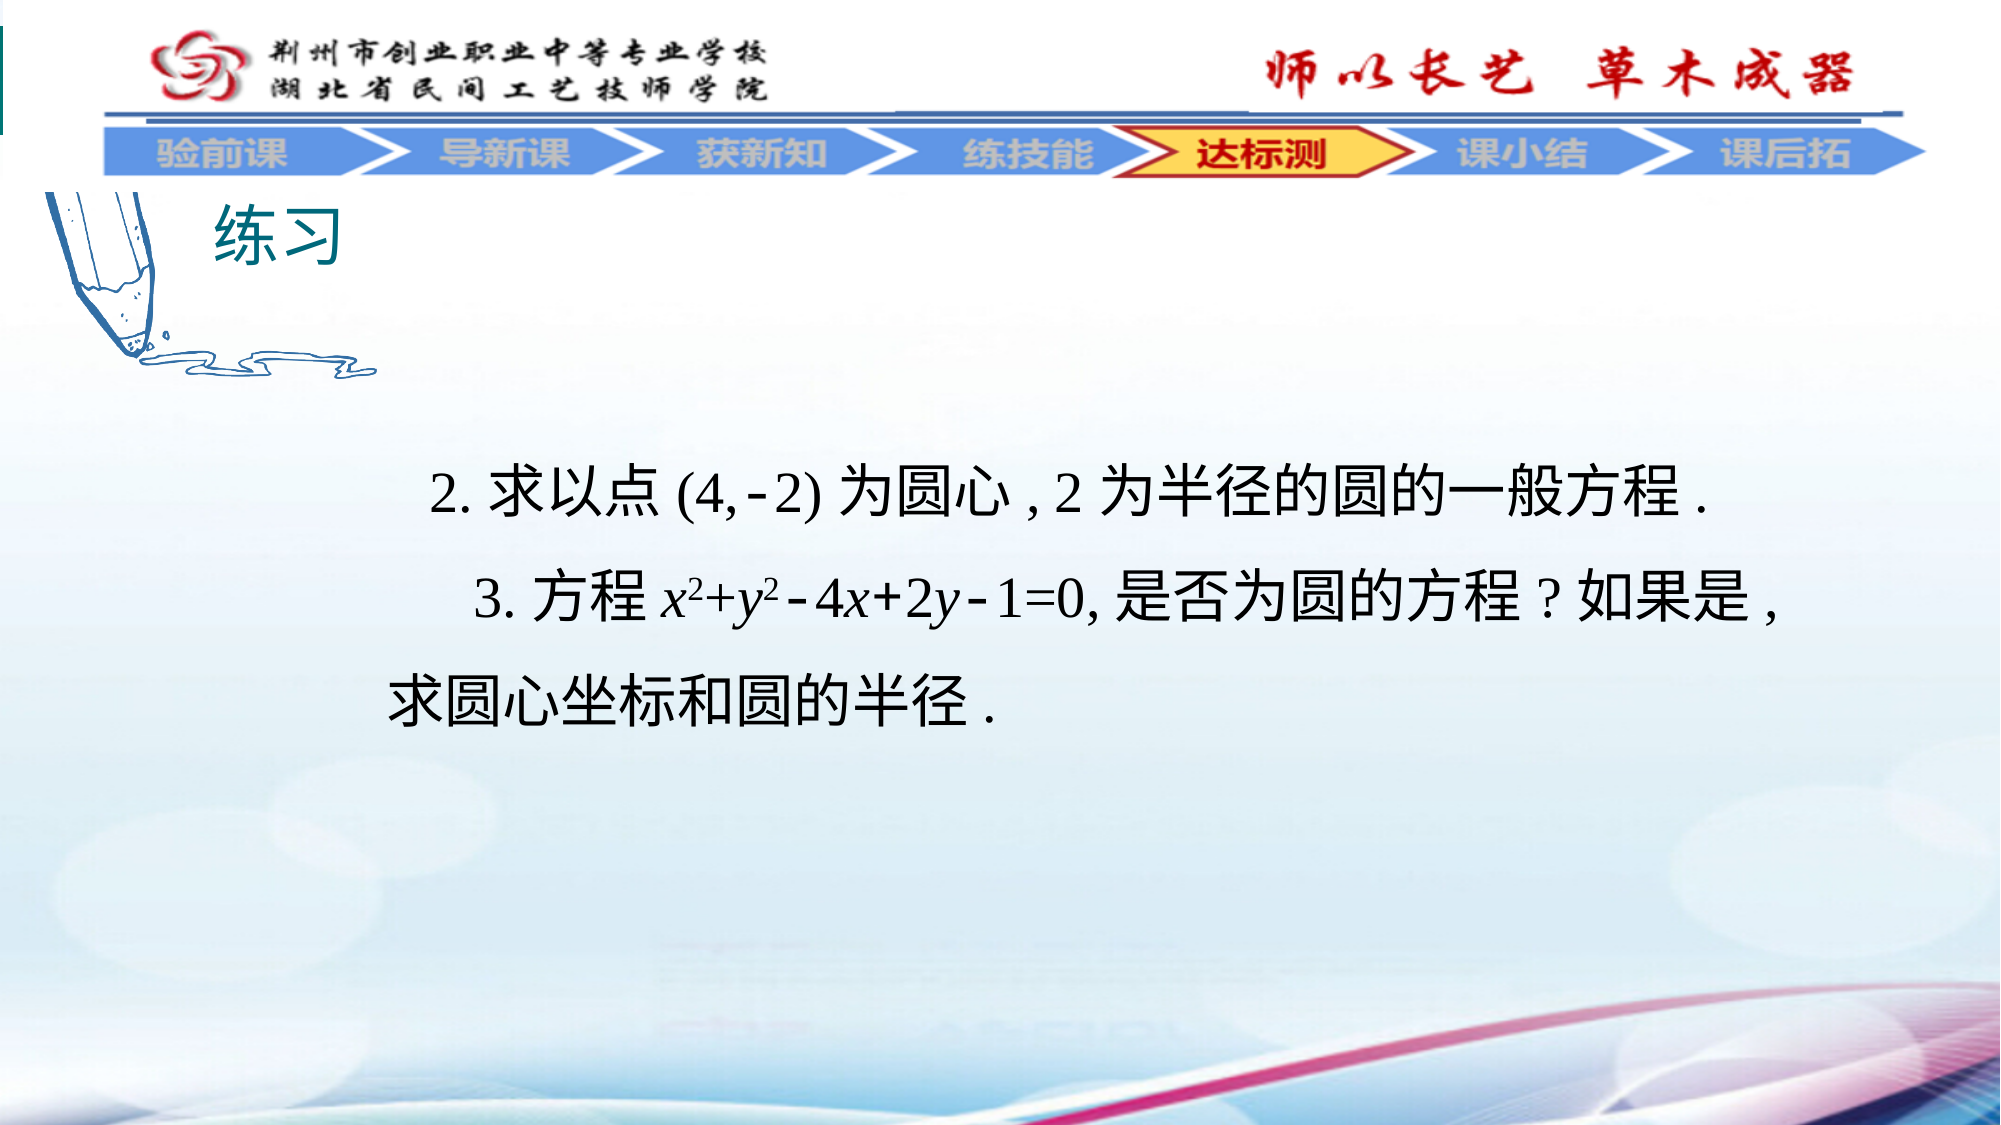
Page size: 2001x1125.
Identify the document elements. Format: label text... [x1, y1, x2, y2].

picture [0, 0, 2000, 1125]
text_box 2.求以点(4,-2)为圆心, 2为半径的圆的一般方程. 3.方程x2+y2-4x+2y-1=0,是否为圆的方程?如果是,求圆心坐标和圆的半径. [371, 412, 1837, 742]
